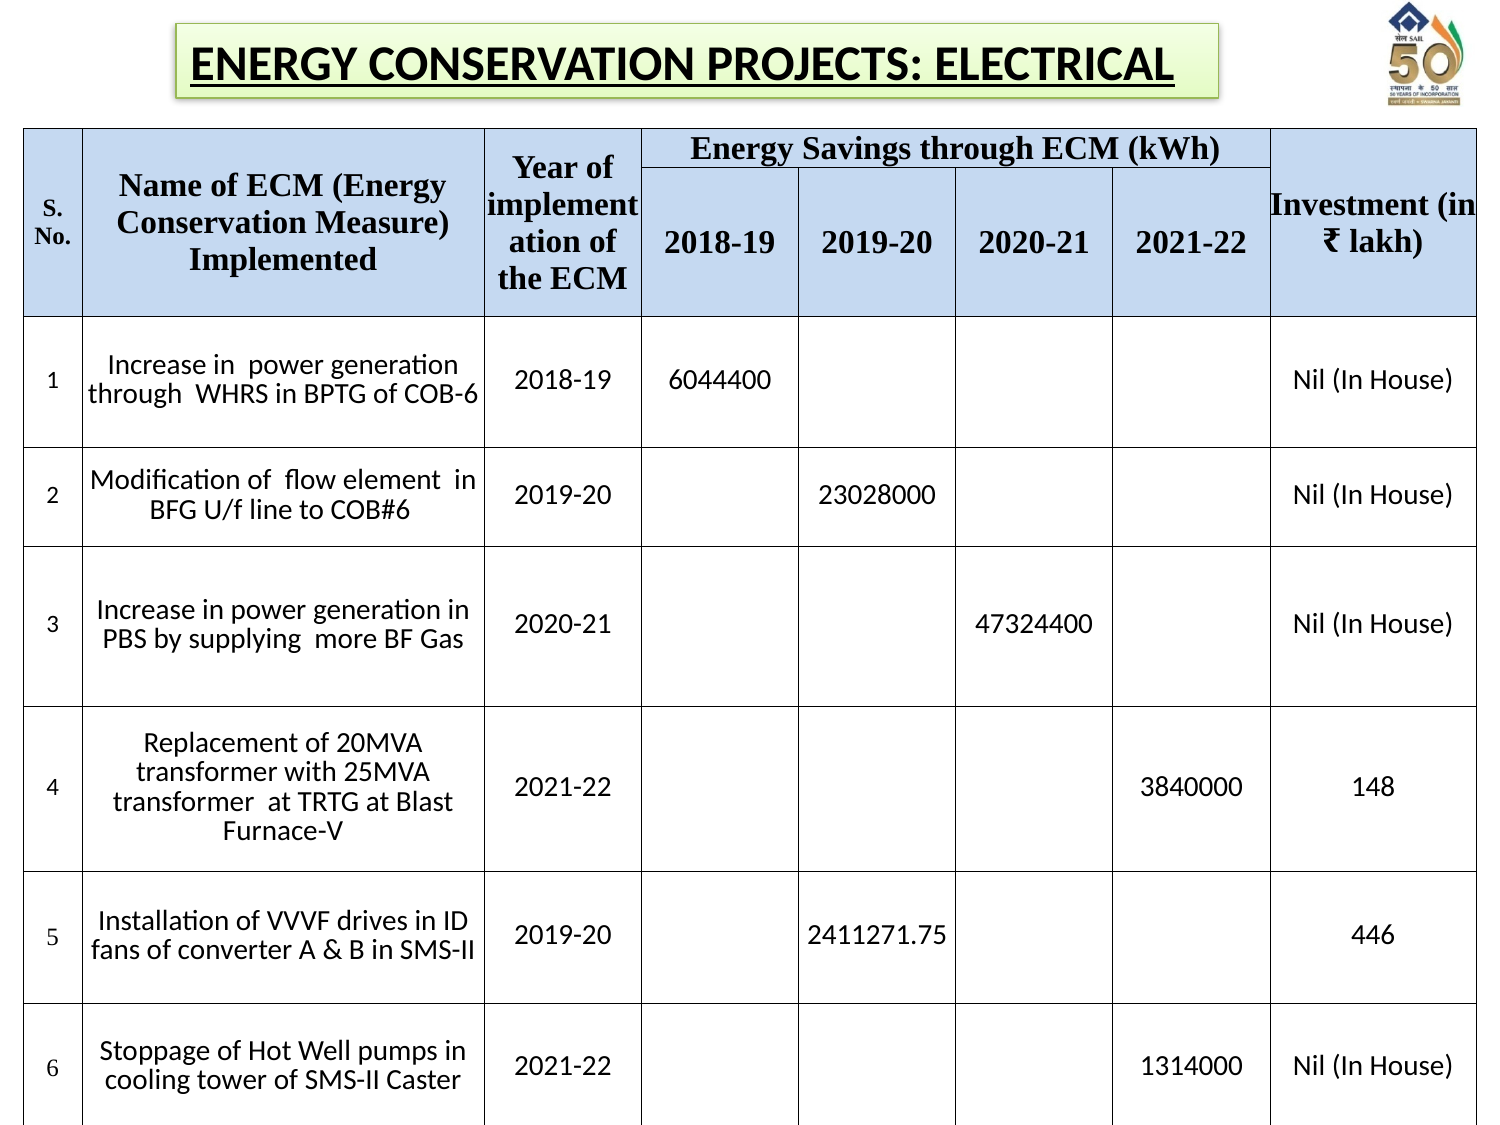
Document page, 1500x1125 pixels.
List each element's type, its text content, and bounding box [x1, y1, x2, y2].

table_header Energy Savings through ECM (kWh) [642, 129, 1270, 167]
table_header Name of ECM (Energy Conservation Measure) Implemented [83, 129, 484, 316]
table_cell Stoppage of Hot Well pumps in cooling tower of SMS-II Caster [83, 1004, 484, 1125]
table_cell Nil (In House) [1271, 1004, 1476, 1125]
table_cell 2021-22 [485, 1004, 641, 1125]
table_cell [642, 1004, 798, 1125]
table_cell Replacement of 20MVA transformer with 25MVA transformer at TRTG at Blast Furnace-V [83, 707, 484, 871]
table_header Year of implementation of the ECM [485, 129, 641, 316]
table_cell [956, 317, 1112, 447]
table_cell [799, 317, 955, 447]
table_cell 2020-21 [956, 168, 1112, 316]
table_cell 6044400 [642, 317, 798, 447]
table_cell 6 [24, 1004, 82, 1125]
table_cell Increase in power generation in PBS by supplying more BF Gas [83, 547, 484, 706]
table_cell [642, 547, 798, 706]
table_cell [956, 872, 1112, 1003]
table_cell [956, 1004, 1112, 1125]
table_cell 5 [24, 872, 82, 1003]
table_cell 3 [24, 547, 82, 706]
table_cell 2021-22 [1113, 168, 1270, 316]
table_cell 2018-19 [642, 168, 798, 316]
table_cell 1314000 [1113, 1004, 1270, 1125]
table_cell 1 [24, 317, 82, 447]
table_header Investment (in ₹ lakh) [1271, 129, 1476, 316]
table_cell 2018-19 [485, 317, 641, 447]
table_cell [799, 547, 955, 706]
table_cell Nil (In House) [1271, 317, 1476, 447]
table_cell 23028000 [799, 448, 955, 546]
table_cell [1113, 448, 1270, 546]
table_cell Installation of VVVF drives in ID fans of converter A & B in SMS-II [83, 872, 484, 1003]
table_header S. No. [24, 129, 82, 316]
table_cell 47324400 [956, 547, 1112, 706]
table_cell [1113, 317, 1270, 447]
text_box ENERGY CONSERVATION PROJECTS: ELECTRICAL [175, 23, 1219, 99]
table_cell 2019-20 [485, 448, 641, 546]
table_cell 2019-20 [485, 872, 641, 1003]
table_cell Increase in power generation through WHRS in BPTG of COB-6 [83, 317, 484, 447]
table_cell 148 [1271, 707, 1476, 871]
table_cell 4 [24, 707, 82, 871]
table_cell 2020-21 [485, 547, 641, 706]
table_cell 3840000 [1113, 707, 1270, 871]
table_cell [799, 707, 955, 871]
table_cell Nil (In House) [1271, 448, 1476, 546]
table_cell [1113, 547, 1270, 706]
table_cell [642, 872, 798, 1003]
table_cell [1113, 872, 1270, 1003]
table_cell [956, 707, 1112, 871]
table_cell 2021-22 [485, 707, 641, 871]
table_cell [956, 448, 1112, 546]
table_cell [799, 1004, 955, 1125]
table_cell [642, 448, 798, 546]
table_cell 2 [24, 448, 82, 546]
table_cell [642, 707, 798, 871]
table_cell 2019-20 [799, 168, 955, 316]
table_cell Modification of flow element in BFG U/f line to COB#6 [83, 448, 484, 546]
table_cell 446 [1271, 872, 1476, 1003]
picture [1277, 0, 1482, 107]
table_cell Nil (In House) [1271, 547, 1476, 706]
table_cell 2411271.75 [799, 872, 955, 1003]
